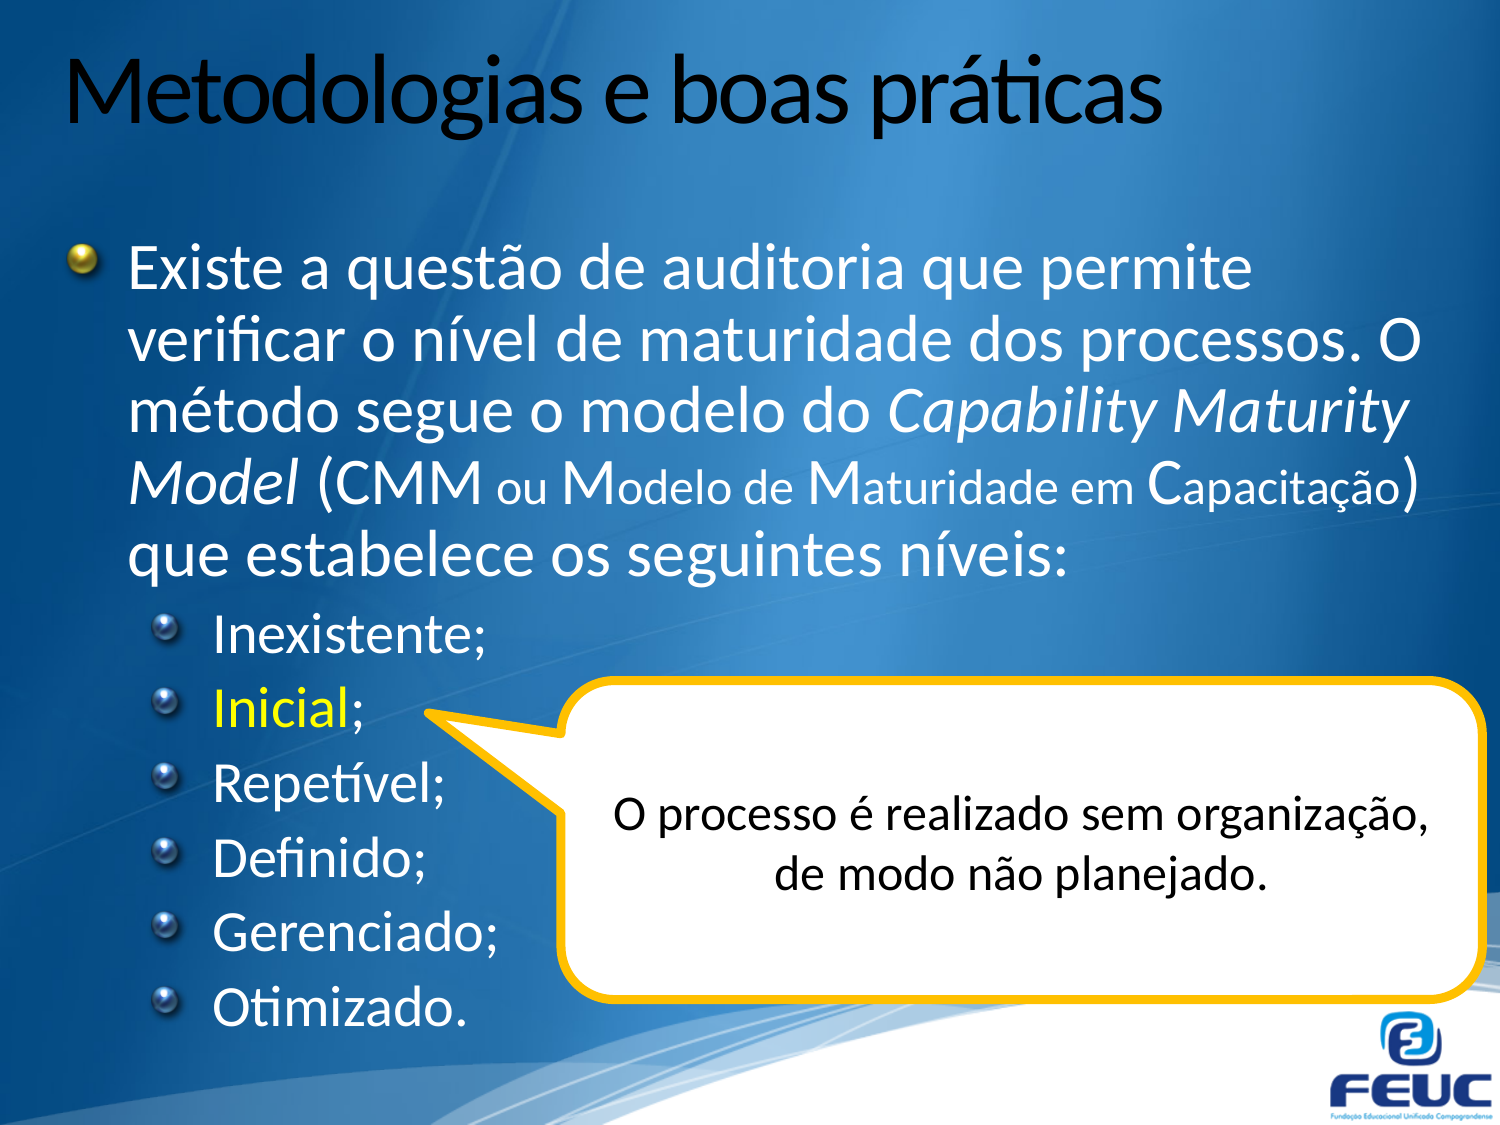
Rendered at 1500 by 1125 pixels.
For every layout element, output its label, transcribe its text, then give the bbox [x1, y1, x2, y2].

title Metodologias e boas práticas [62, 37, 1438, 147]
list Existe a questão de auditoria que permite verificar o nível de maturidade dos processos. O método segue o modelo do Capability Maturity Model (CMM ou Modelo de Maturidade em Capacitação) que estabelece os seguintes níveis: Inexistente; Inicial; Repetível; Definido; Gerenciado; Otimizado. [62, 231, 1459, 1062]
text_box O processo é realizado sem organização, de modo não planejado. [423, 676, 1487, 1005]
picture [0, 0, 1500, 1125]
